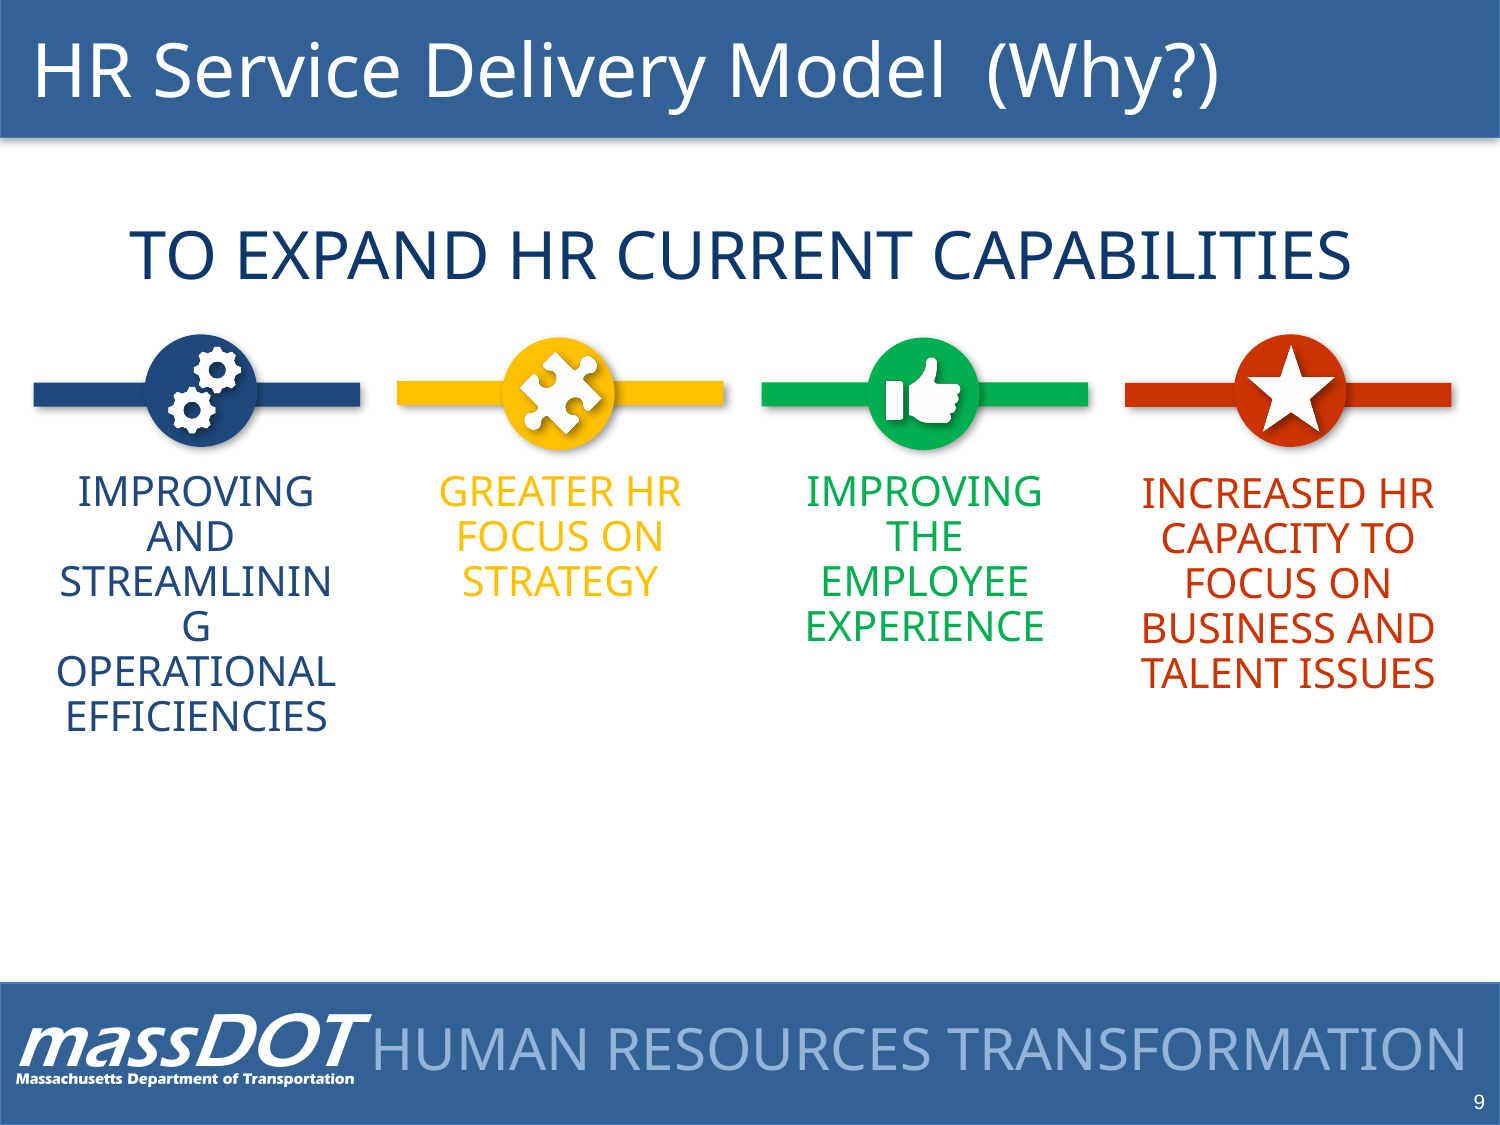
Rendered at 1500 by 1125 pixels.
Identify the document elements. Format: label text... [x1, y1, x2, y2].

text_box [623, 380, 724, 406]
text_box [1124, 382, 1232, 408]
picture [151, 337, 258, 444]
text_box [977, 374, 981, 413]
text_box HR Service Delivery Model (Why?) [16, 10, 1459, 125]
text_box [1357, 382, 1452, 408]
picture [878, 345, 969, 435]
picture [16, 1013, 372, 1087]
text_box Improving and Streamlining Operational Efficiencies [33, 462, 360, 748]
text_box TO EXPAND HR CURRENT CAPABILITIES [96, 212, 1405, 303]
text_box [268, 382, 361, 407]
text_box [534, 336, 583, 342]
text_box [396, 380, 502, 406]
text_box [33, 382, 143, 407]
picture [1238, 335, 1345, 442]
text_box [501, 371, 506, 417]
text_box Increased HR Capacity to Focus on Business and Talent Issues [1125, 465, 1452, 706]
picture [511, 345, 611, 445]
text_box [900, 446, 947, 451]
text_box Improving the Employee Experience [761, 462, 1089, 658]
text_box [761, 382, 866, 407]
text_box [988, 382, 1089, 407]
text_box [899, 336, 948, 342]
text_box Greater HR Focus on Strategy [397, 462, 724, 613]
text_box [866, 367, 873, 421]
